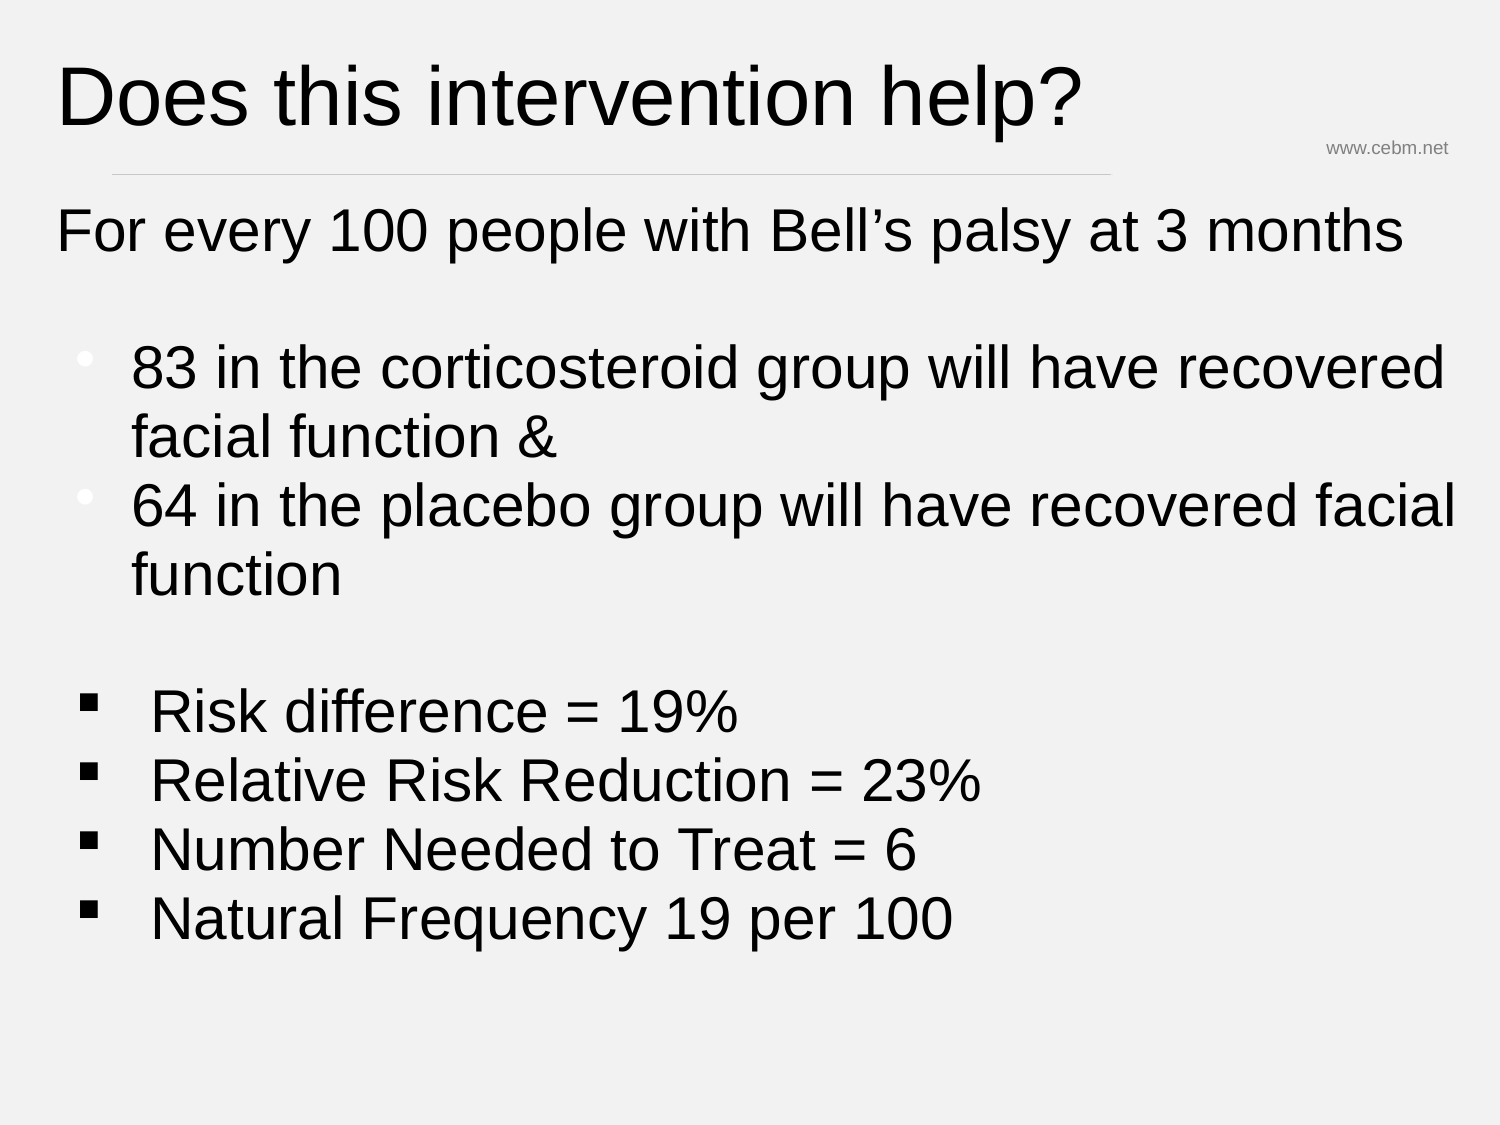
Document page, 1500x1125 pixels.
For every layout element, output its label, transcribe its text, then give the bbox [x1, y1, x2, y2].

text_box Does this intervention help? [56, 49, 1388, 145]
text_box www.cebm.net [1278, 137, 1496, 159]
picture [64, 195, 1500, 1061]
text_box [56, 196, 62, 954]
picture [64, 49, 798, 126]
